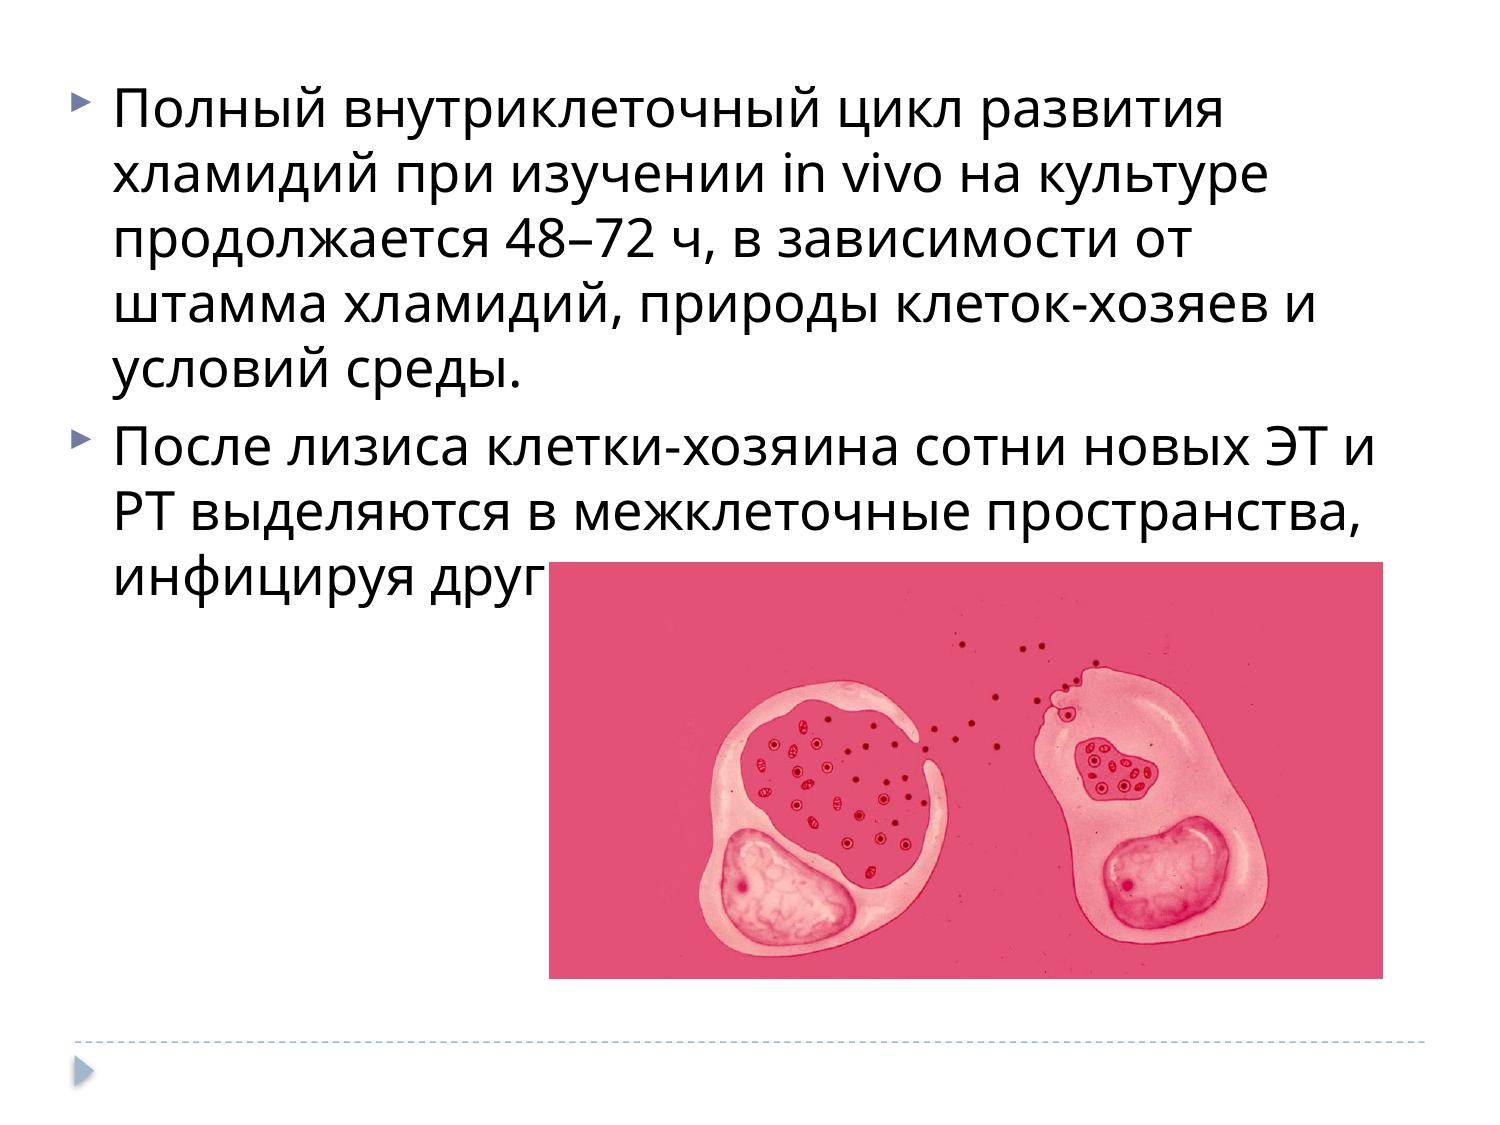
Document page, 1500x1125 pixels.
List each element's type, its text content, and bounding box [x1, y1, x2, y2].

picture [548, 562, 1383, 980]
list Полный внутриклеточный цикл развития хламидий при изучении in vivo на культуре продолжается 48–72 ч, в зависимости от штамма хламидий, природы клеток-хозяев и условий среды. После лизиса клетки-хозяина сотни новых ЭТ и РТ выделяются в межклеточные пространства, инфицируя другие клетки. [53, 66, 1436, 1010]
